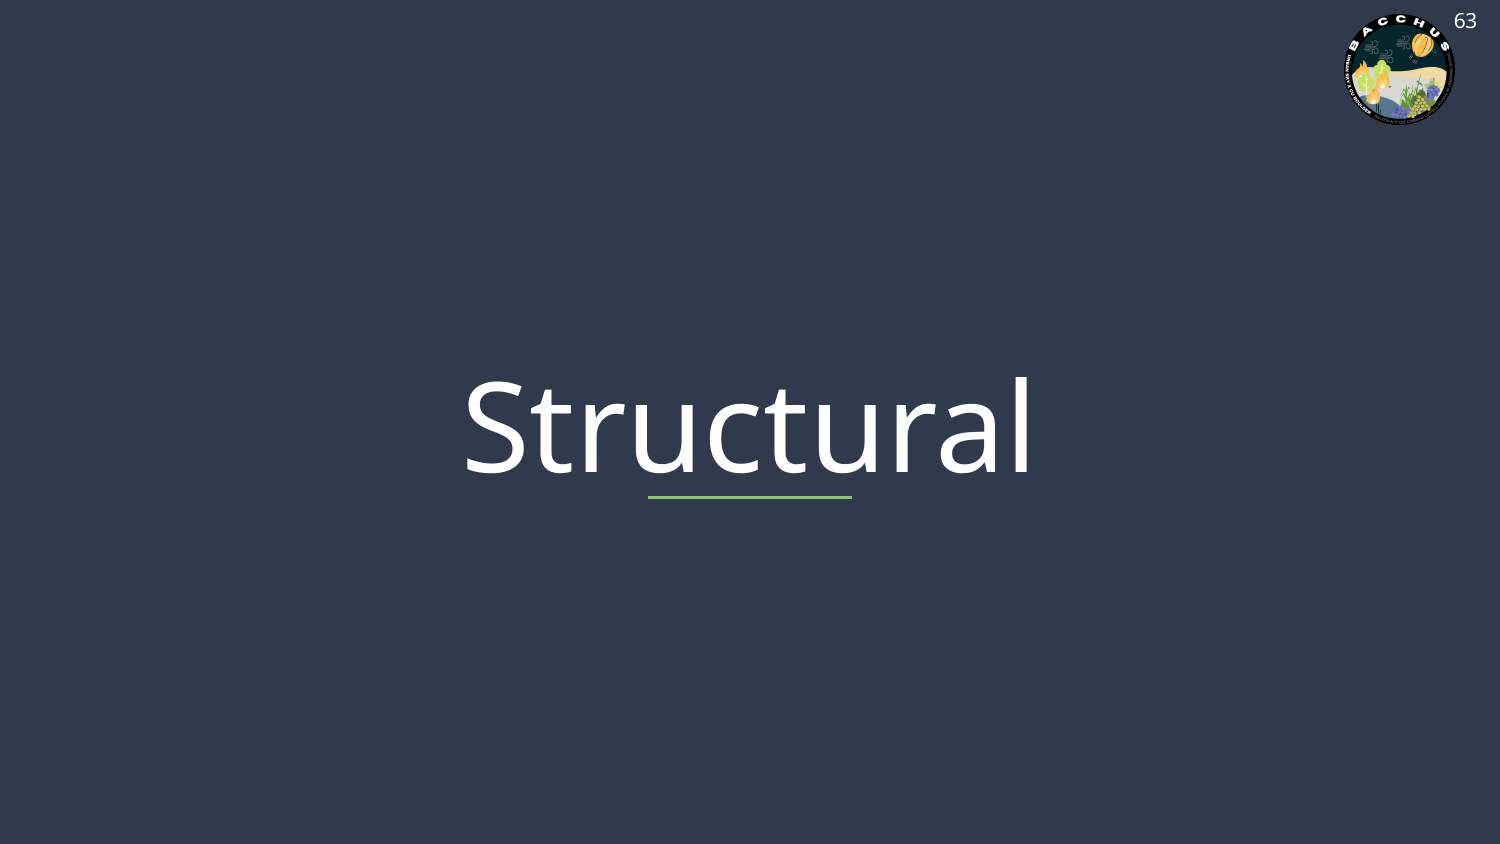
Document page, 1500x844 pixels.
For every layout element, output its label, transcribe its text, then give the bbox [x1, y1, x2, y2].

slide_number ‹#› [1402, 0, 1493, 55]
title Structural [58, 347, 1442, 498]
picture [1344, 14, 1455, 125]
